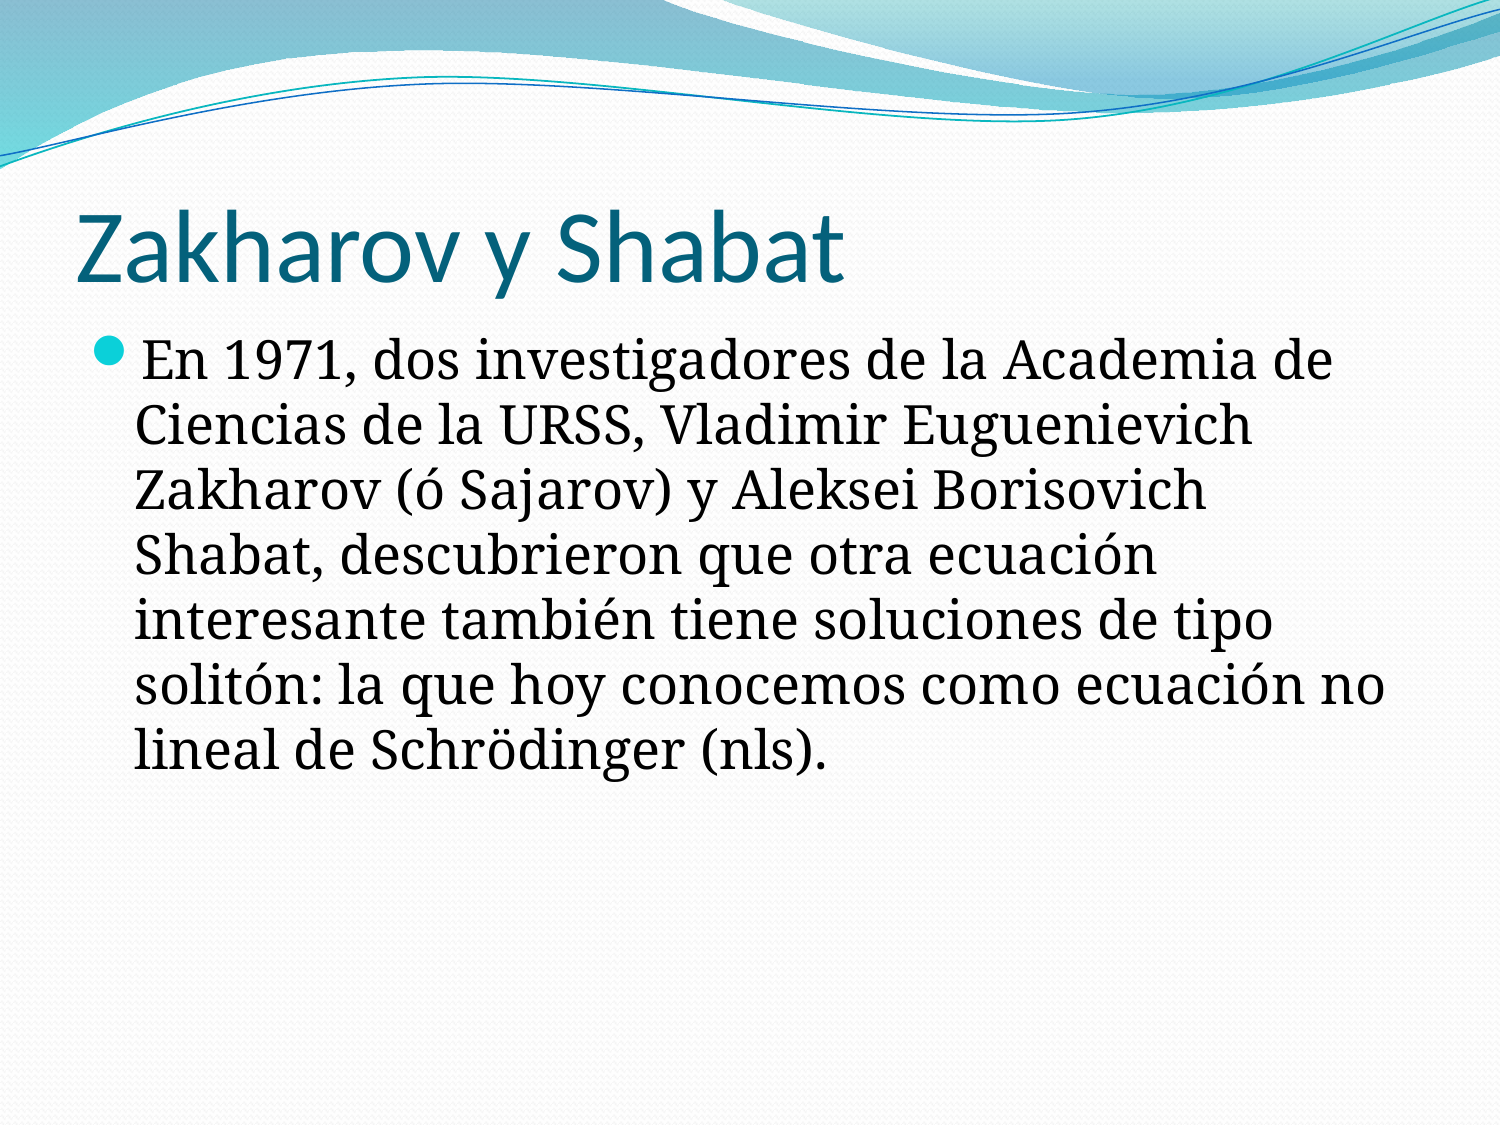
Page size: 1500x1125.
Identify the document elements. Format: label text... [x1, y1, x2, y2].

list En 1971, dos investigadores de la Academia de Ciencias de la URSS, Vladimir Euguenievich Zakharov (ó Sajarov) y Aleksei Borisovich Shabat, descubrieron que otra ecuación interesante también tiene soluciones de tipo solitón: la que hoy conocemos como ecuación no lineal de Schrödinger (nls). [75, 317, 1425, 1038]
title Zakharov y Shabat [75, 115, 1425, 303]
